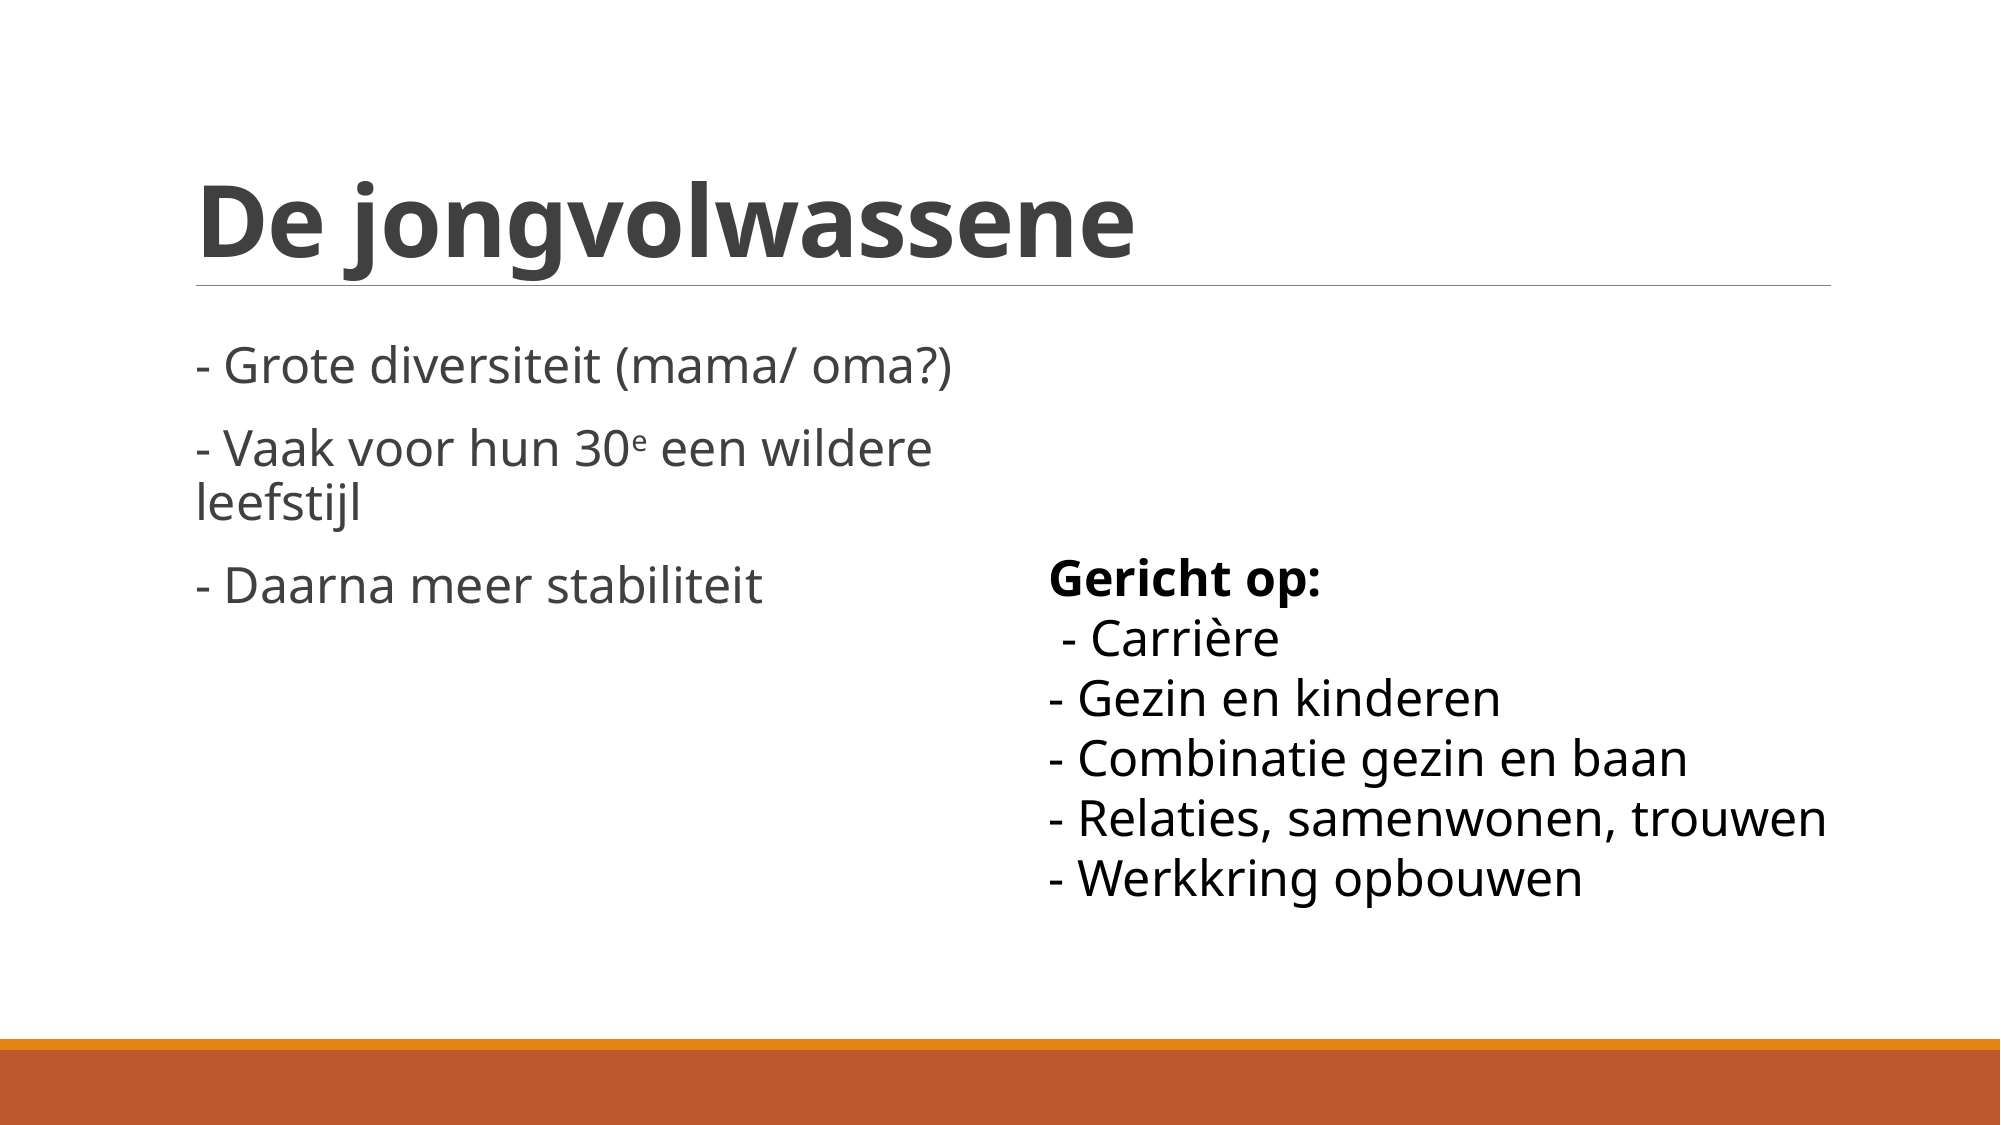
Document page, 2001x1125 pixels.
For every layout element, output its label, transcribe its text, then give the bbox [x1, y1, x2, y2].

title De jongvolwassene [180, 47, 1830, 285]
list - Grote diversiteit (mama/ oma?) - Vaak voor hun 30e een wildere leefstijl - Daarna meer stabiliteit [180, 332, 1010, 701]
text_box Gericht op: - Carrière - Gezin en kinderen - Combinatie gezin en baan - Relaties, samenwonen, trouwen - Werkkring opbouwen [1033, 493, 1918, 914]
